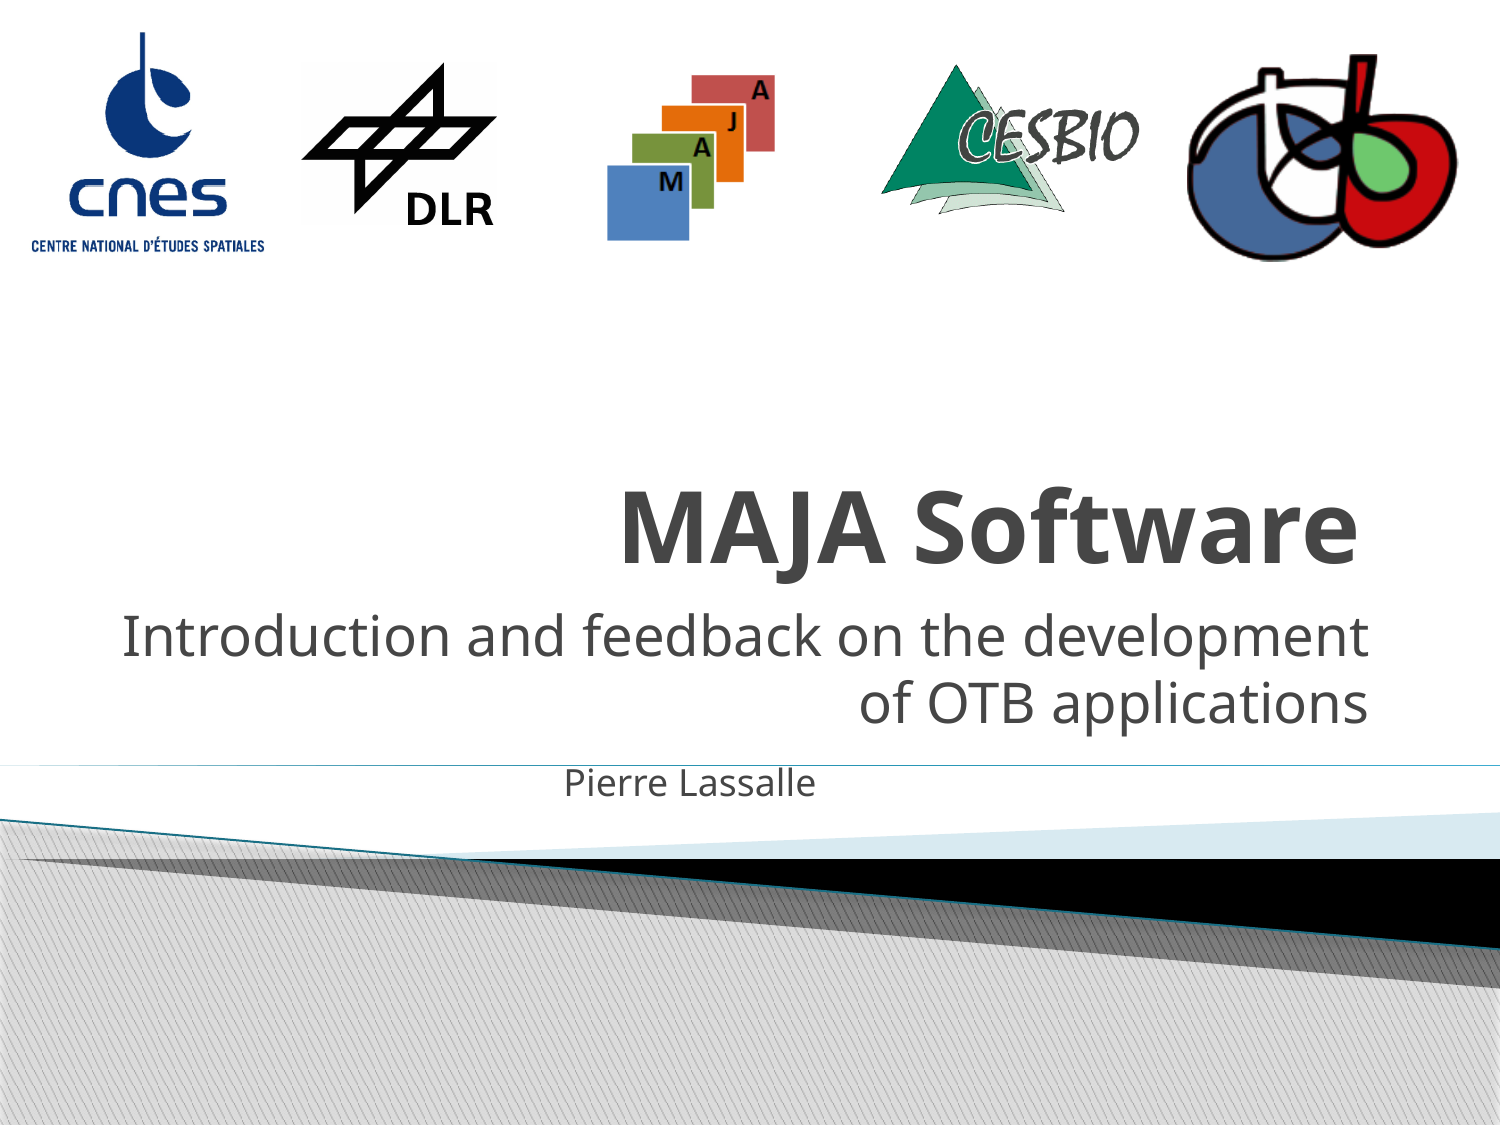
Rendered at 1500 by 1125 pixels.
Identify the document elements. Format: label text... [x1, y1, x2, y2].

text_box Pierre Lassalle [270, 751, 1120, 838]
subtitle Introduction and feedback on the development of OTB applications [112, 592, 1388, 790]
title MAJA Software [100, 290, 1376, 591]
picture [300, 61, 497, 225]
picture [5, 859, 1500, 989]
picture [604, 60, 786, 256]
picture [1186, 54, 1459, 262]
picture [29, 30, 266, 256]
picture [879, 61, 1140, 217]
